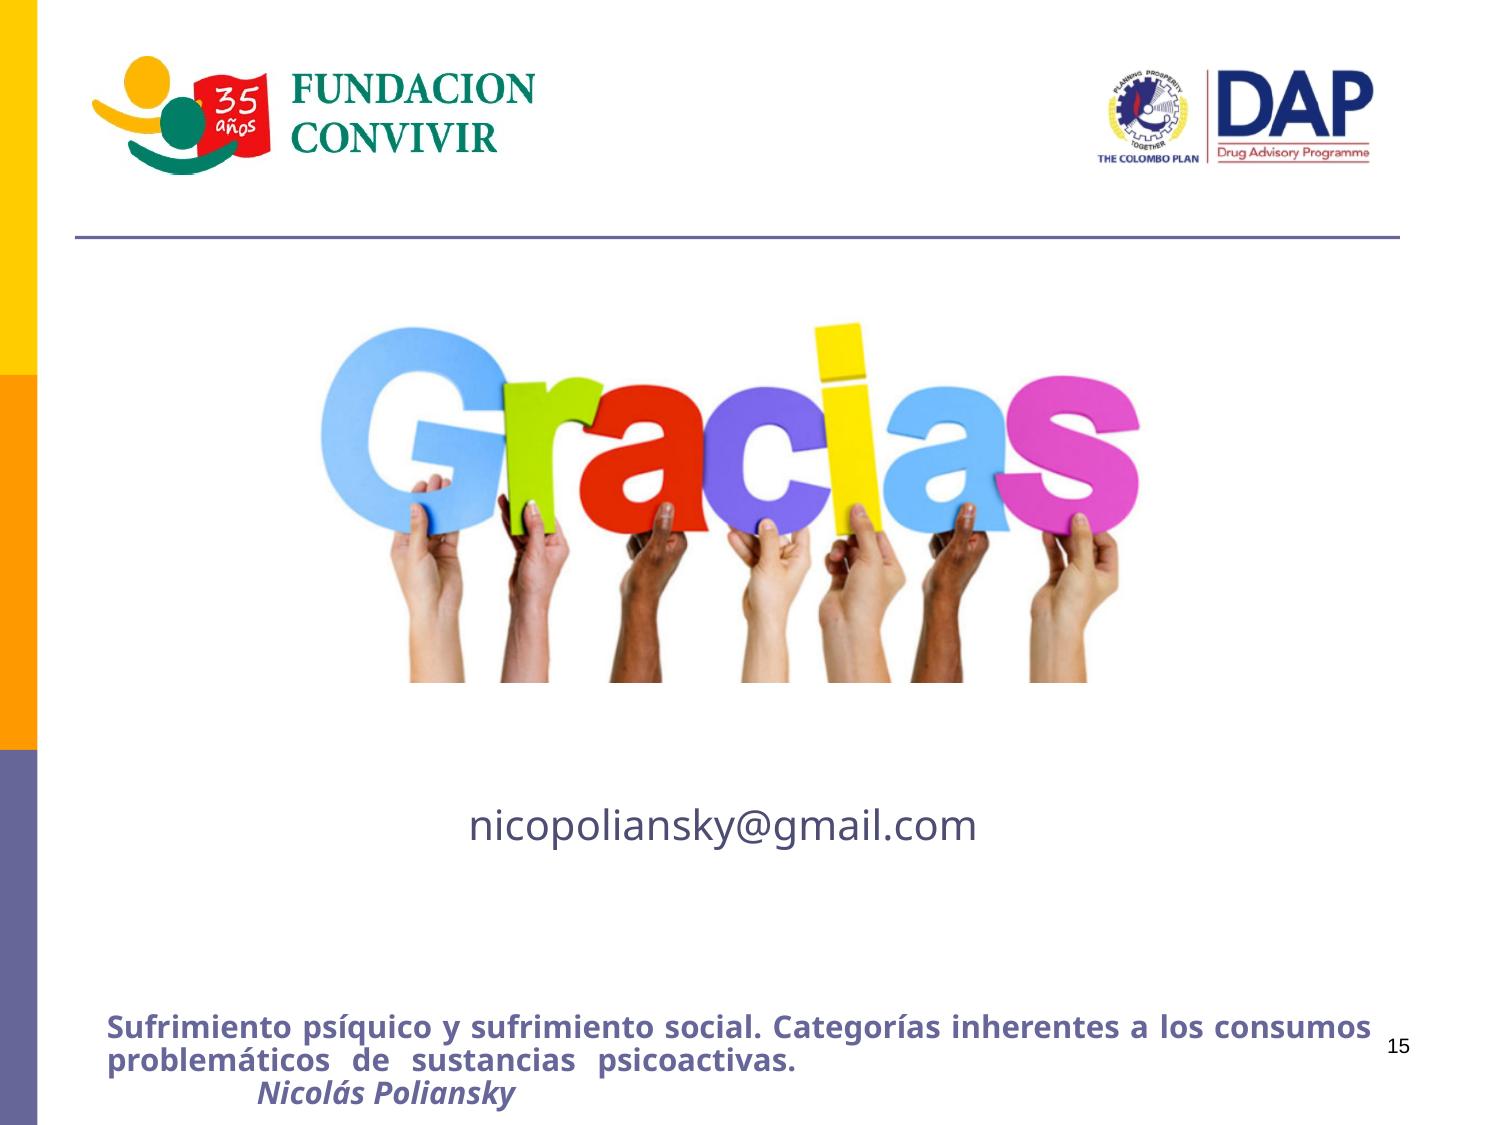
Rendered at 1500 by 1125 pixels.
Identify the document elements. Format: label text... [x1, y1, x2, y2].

text_box nicopoliansky@gmail.com [453, 791, 1027, 856]
text_box Sufrimiento psíquico y sufrimiento social. Categorías inherentes a los consumos problemáticos de sustancias psicoactivas. Nicolás Poliansky [92, 1003, 1388, 1119]
picture [1086, 48, 1389, 182]
picture [91, 55, 536, 175]
picture [265, 312, 1165, 683]
slide_number 15 [1074, 1025, 1425, 1100]
